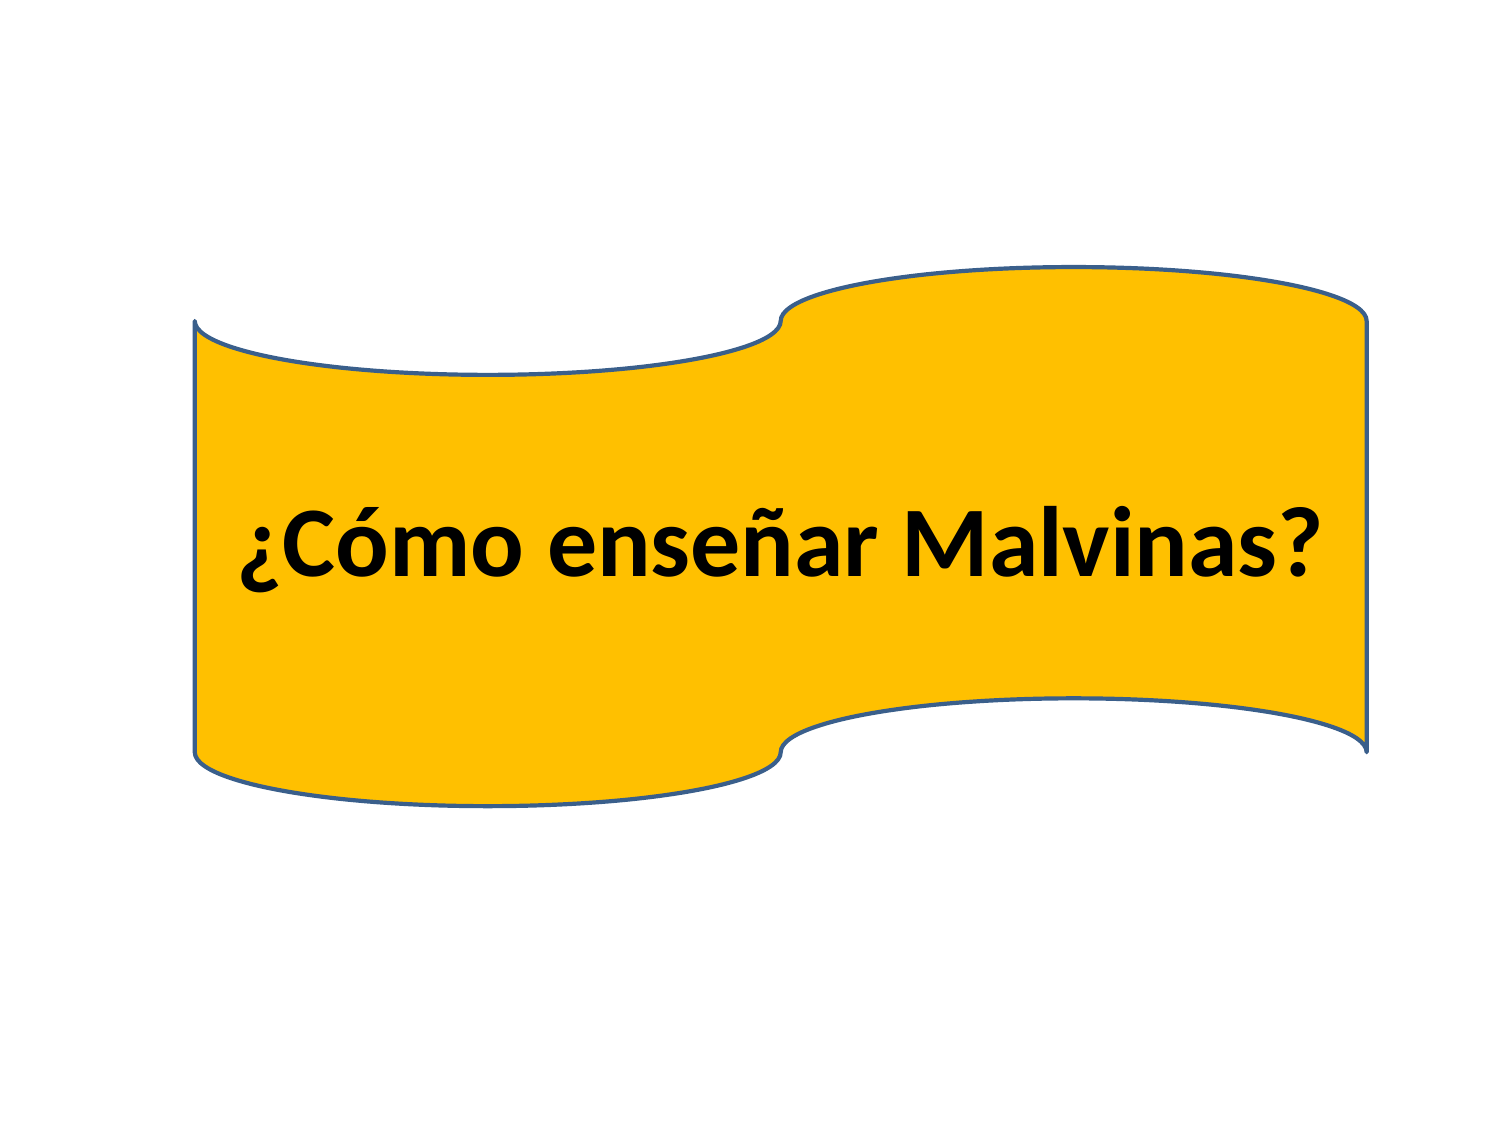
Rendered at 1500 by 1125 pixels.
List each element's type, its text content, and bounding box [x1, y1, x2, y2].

text_box ¿Cómo enseñar Malvinas? [192, 264, 1369, 809]
